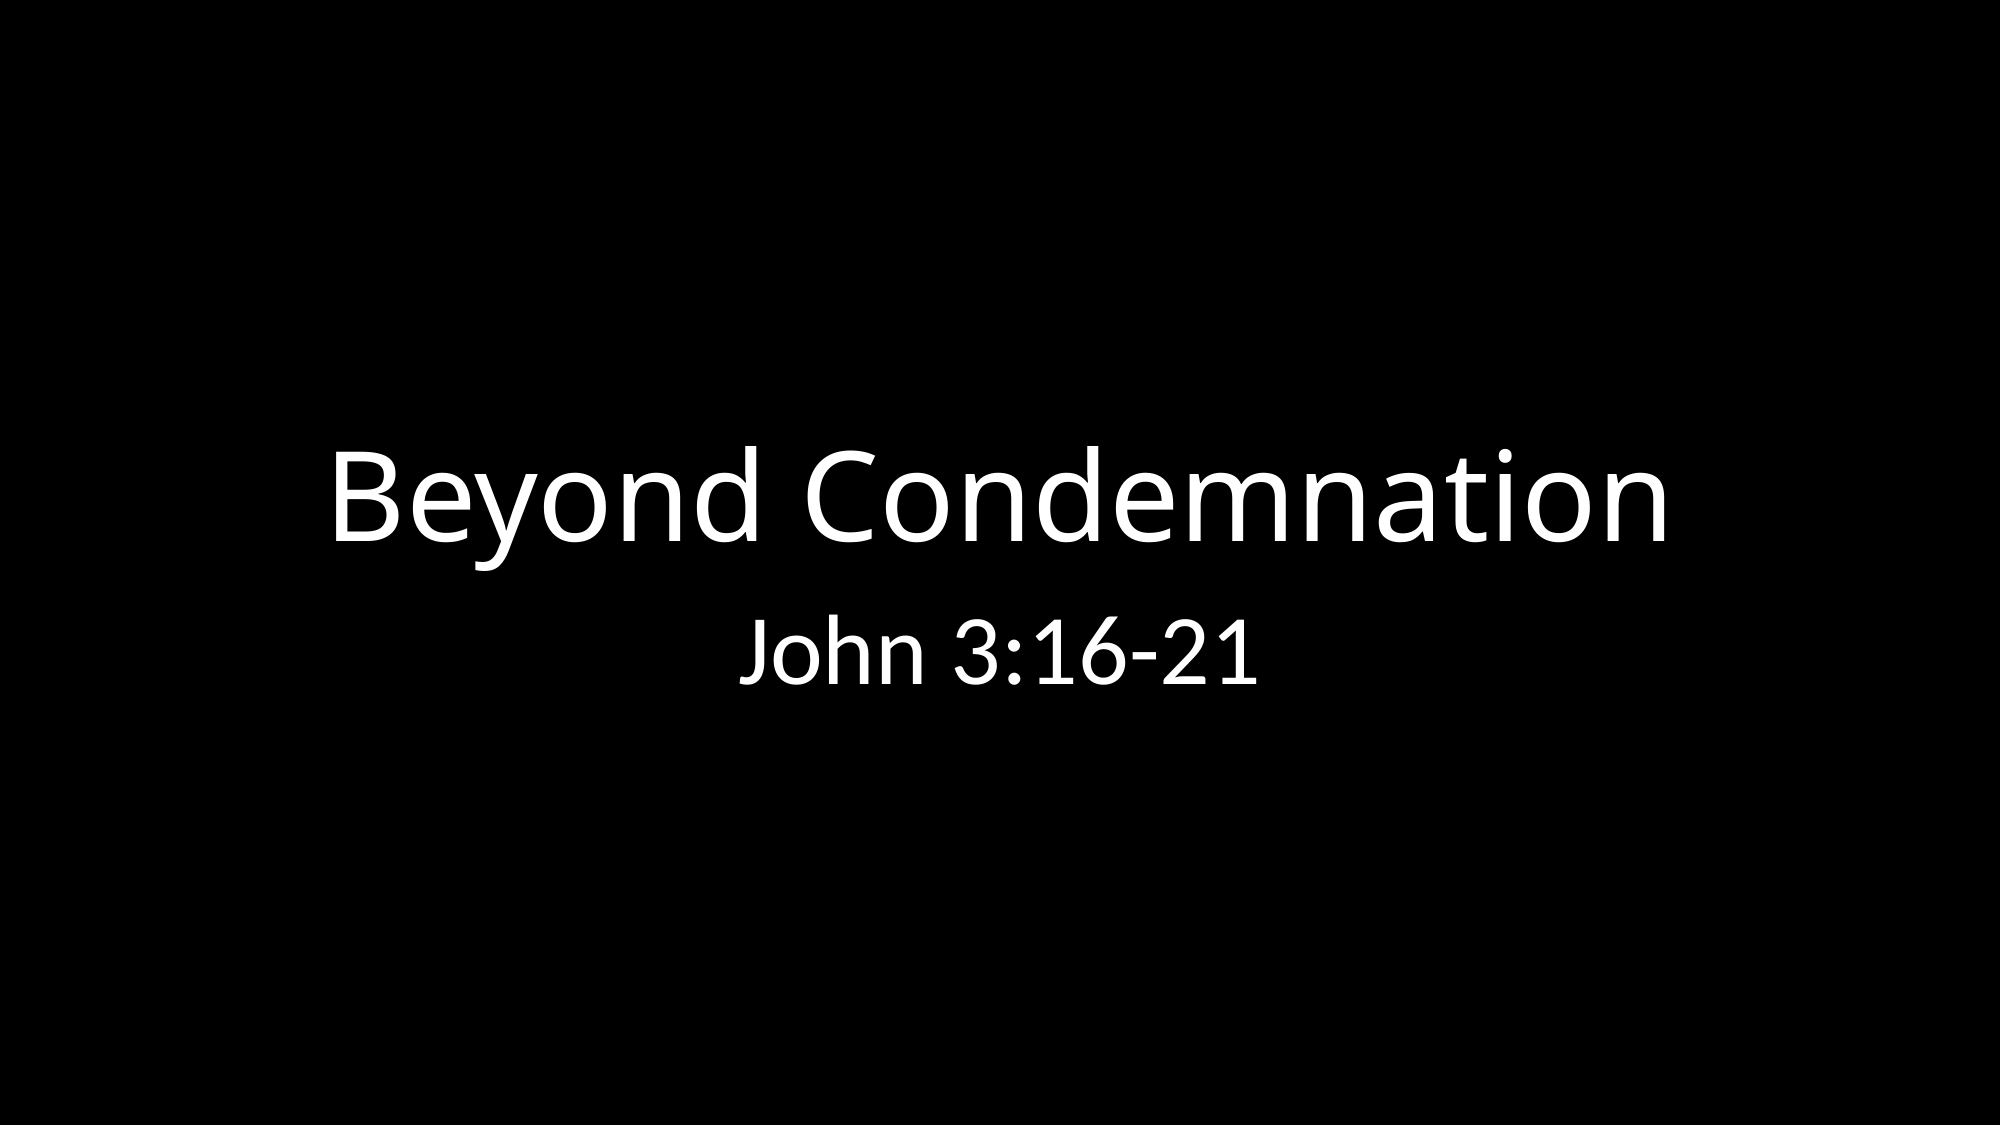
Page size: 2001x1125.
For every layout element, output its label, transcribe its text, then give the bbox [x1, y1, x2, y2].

title Beyond Condemnation [249, 184, 1750, 576]
subtitle John 3:16-21 [249, 590, 1750, 863]
